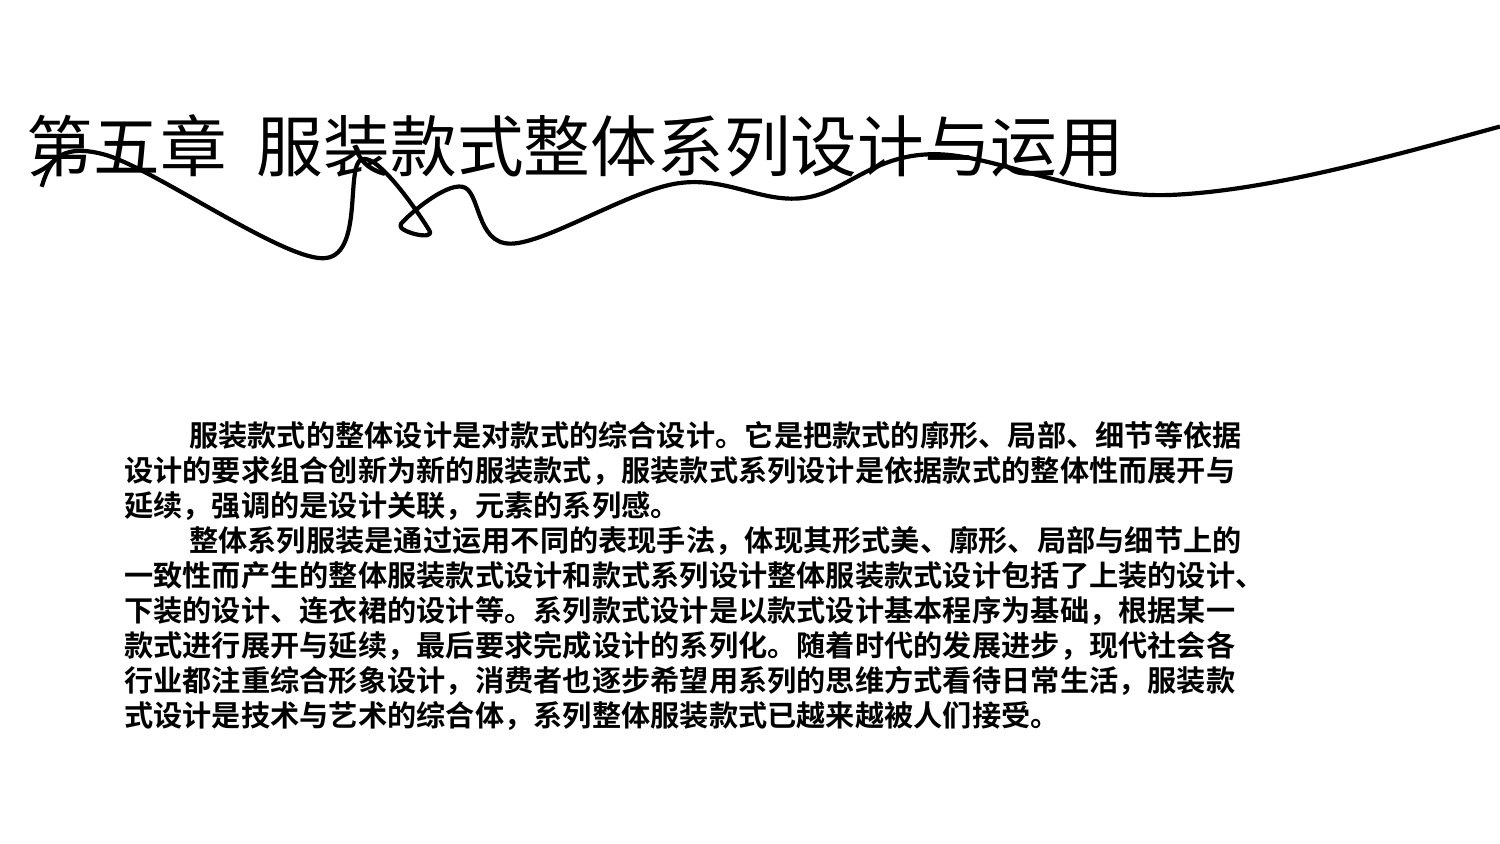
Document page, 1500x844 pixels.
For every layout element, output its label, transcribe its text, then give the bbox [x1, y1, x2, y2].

text_box 第五章 服装款式整体系列设计与运用 [12, 97, 1140, 192]
text_box 服装款式的整体设计是对款式的综合设计。它是把款式的廓形、局部、细节等依据设计的要求组合创新为新的服装款式，服装款式系列设计是依据款式的整体性而展开与延续，强调的是设计关联，元素的系列感。 整体系列服装是通过运用不同的表现手法，体现其形式美、廓形、局部与细节上的一致性而产生的整体服装款式设计和款式系列设计整体服装款式设计包括了上装的设计、下装的设计、连衣裙的设计等。系列款式设计是以款式设计基本程序为基础，根据某一款式进行展开与延续，最后要求完成设计的系列化。随着时代的发展进步，现代社会各行业都注重综合形象设计，消费者也逐步希望用系列的思维方式看待日常生活，服装款式设计是技术与艺术的综合体，系列整体服装款式已越来越被人们接受。 [109, 410, 1270, 740]
text_box [39, 124, 1500, 261]
